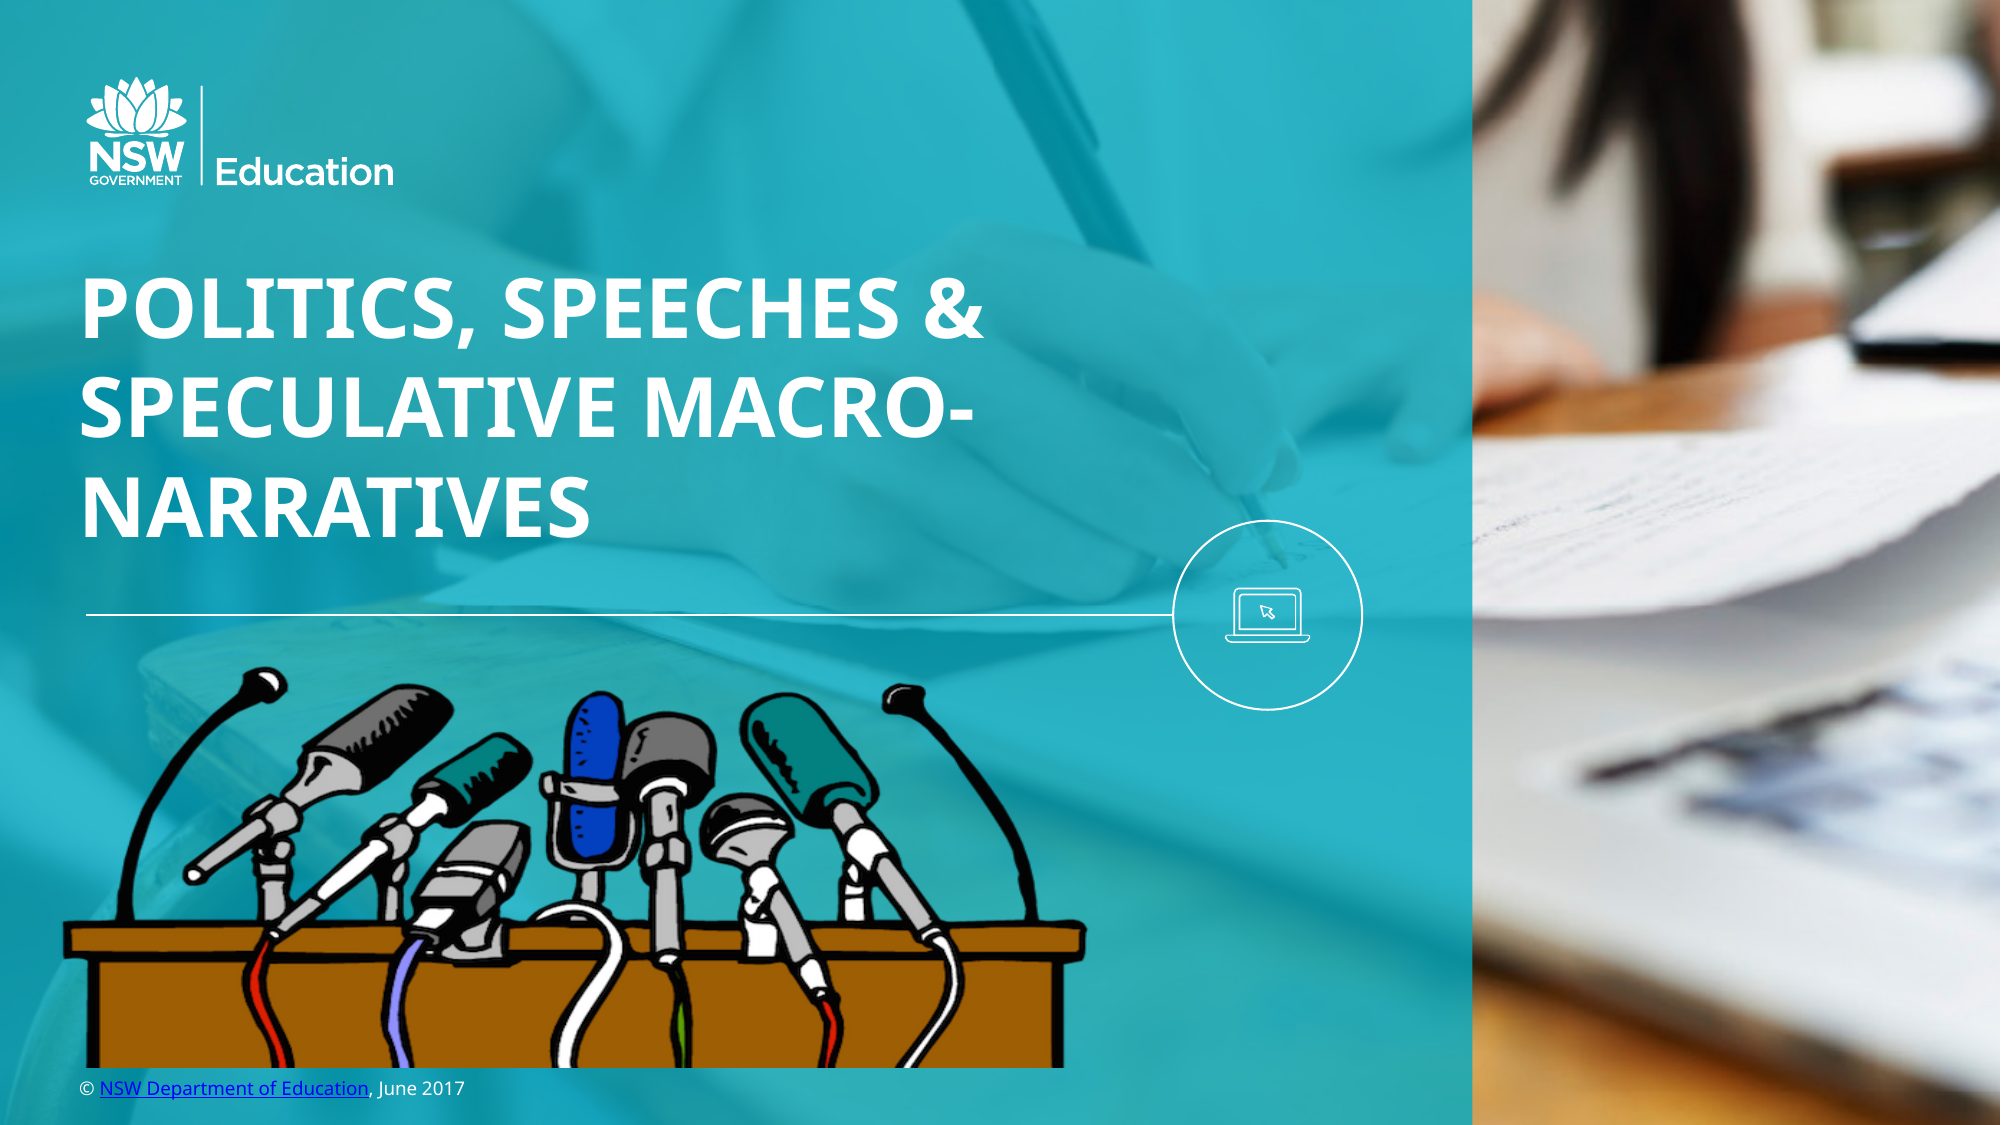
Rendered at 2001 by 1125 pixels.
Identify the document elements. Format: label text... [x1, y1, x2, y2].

footer © NSW Department of Education, June 2017 [79, 1076, 678, 1112]
picture [58, 664, 1094, 1068]
picture [1473, 0, 2000, 1125]
title Politics, Speeches & Speculative Macro-narratives [78, 370, 1451, 565]
